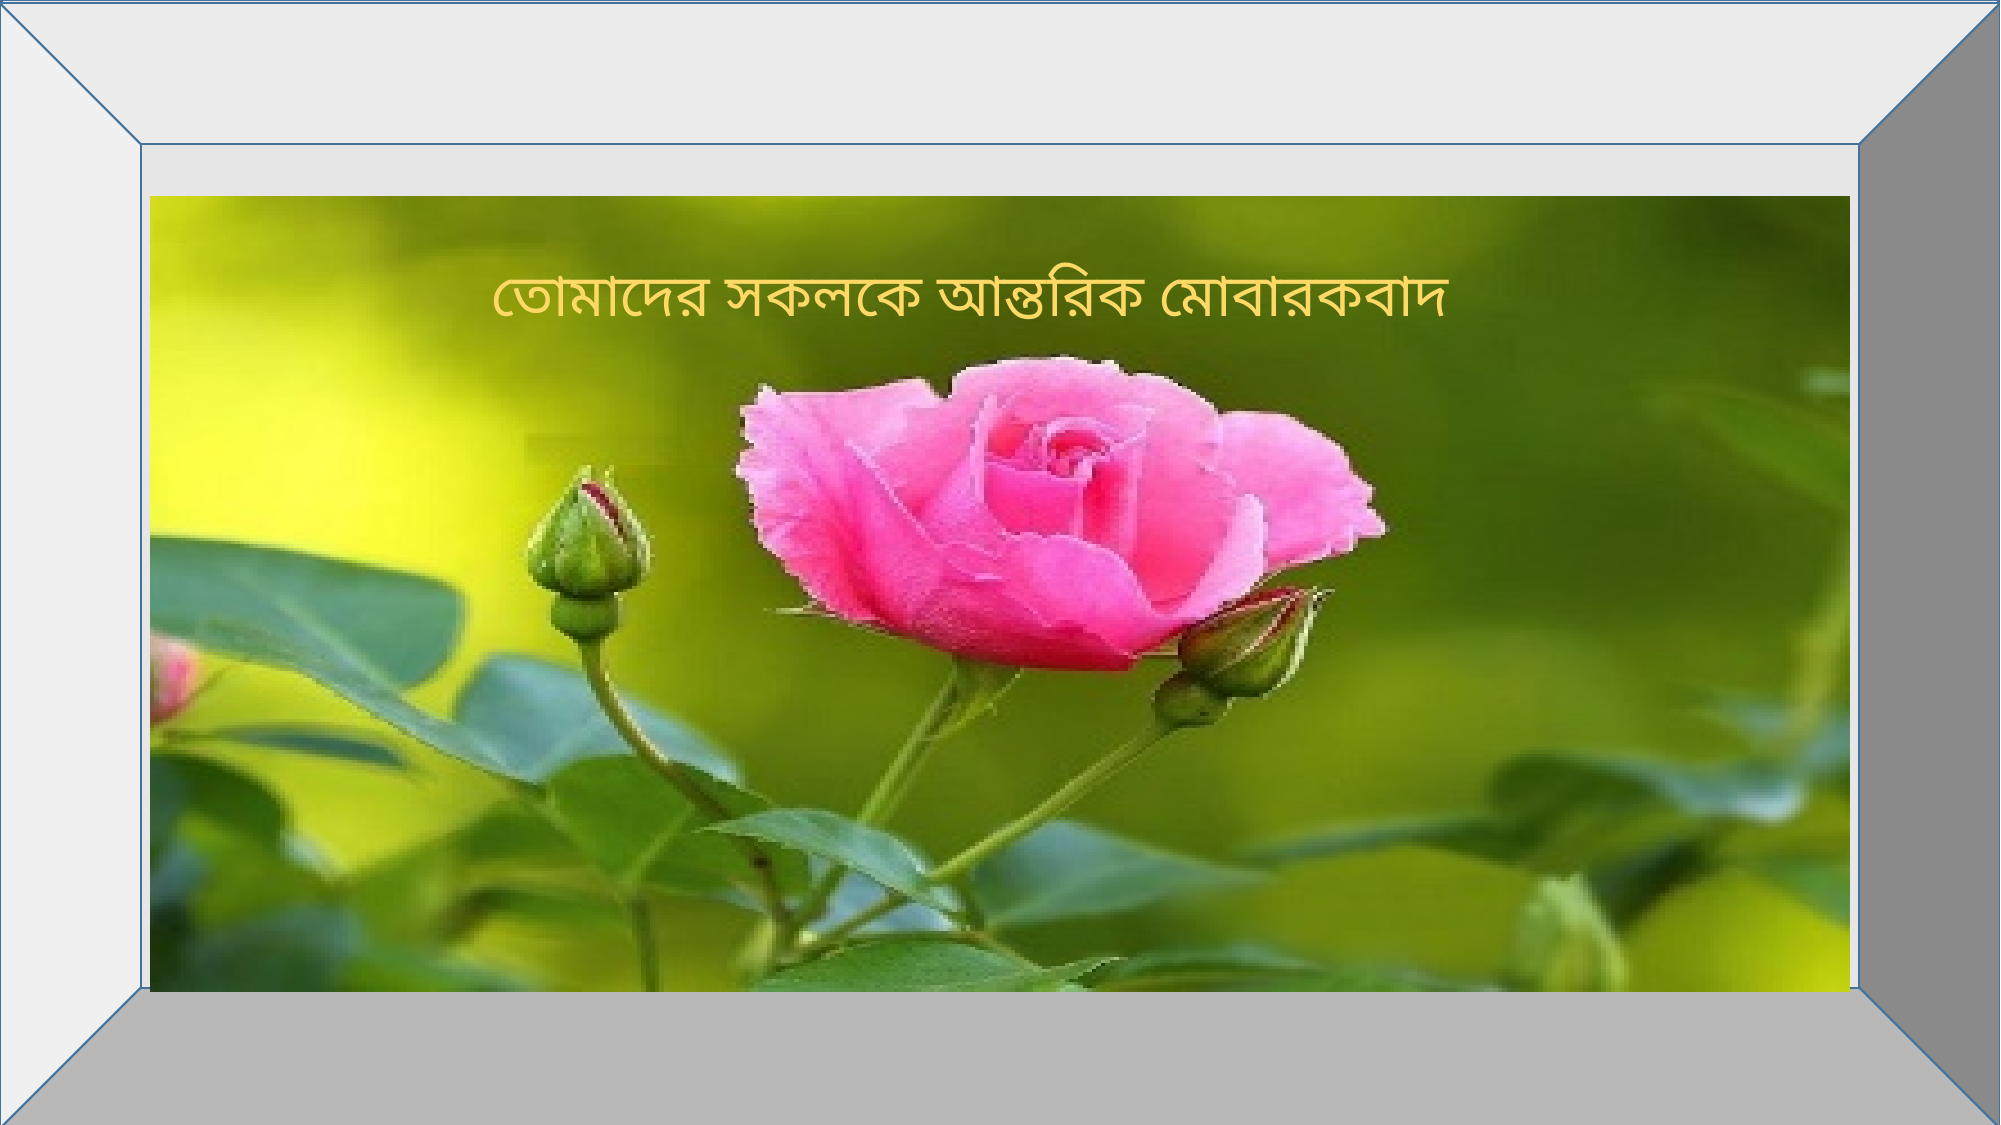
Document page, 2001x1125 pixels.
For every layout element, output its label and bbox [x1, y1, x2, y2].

text_box [0, 3, 2000, 1125]
